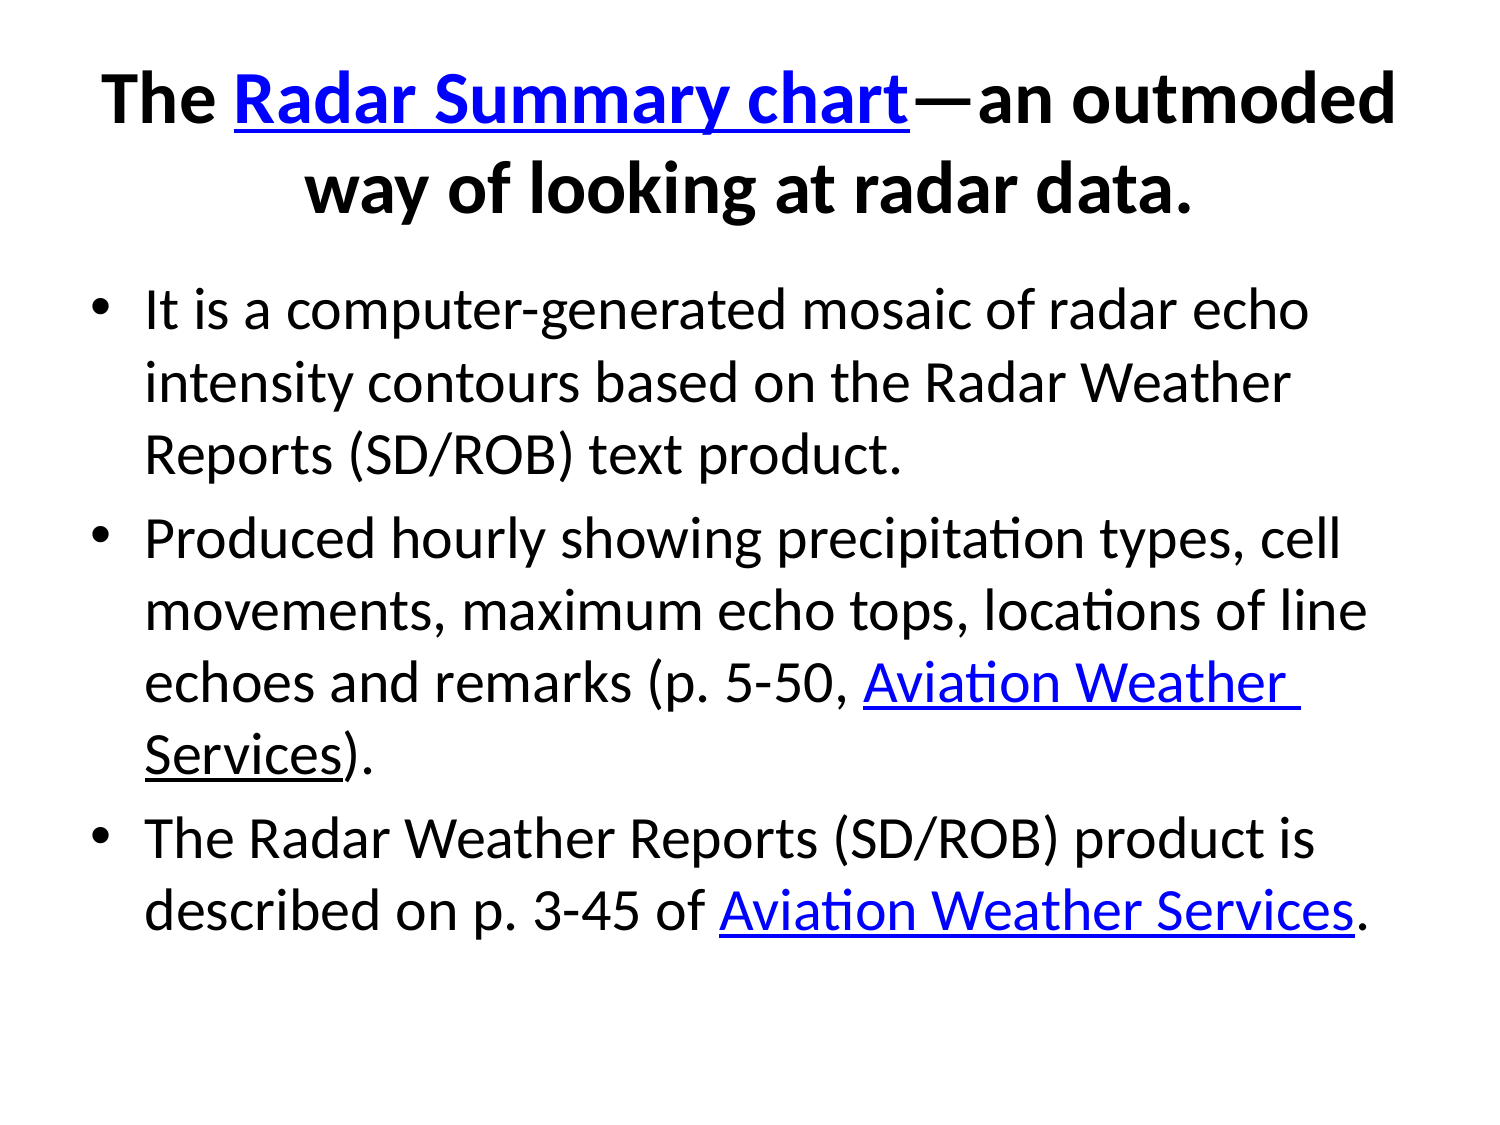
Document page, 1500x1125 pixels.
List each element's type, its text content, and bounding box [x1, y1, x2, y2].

list It is a computer-generated mosaic of radar echo intensity contours based on the Radar Weather Reports (SD/ROB) text product. Produced hourly showing precipitation types, cell movements, maximum echo tops, locations of line echoes and remarks (p. 5-50, Aviation Weather Services). The Radar Weather Reports (SD/ROB) product is described on p. 3-45 of Aviation Weather Services. [75, 262, 1425, 1005]
title The Radar Summary chart—an outmoded way of looking at radar data. [75, 45, 1425, 233]
